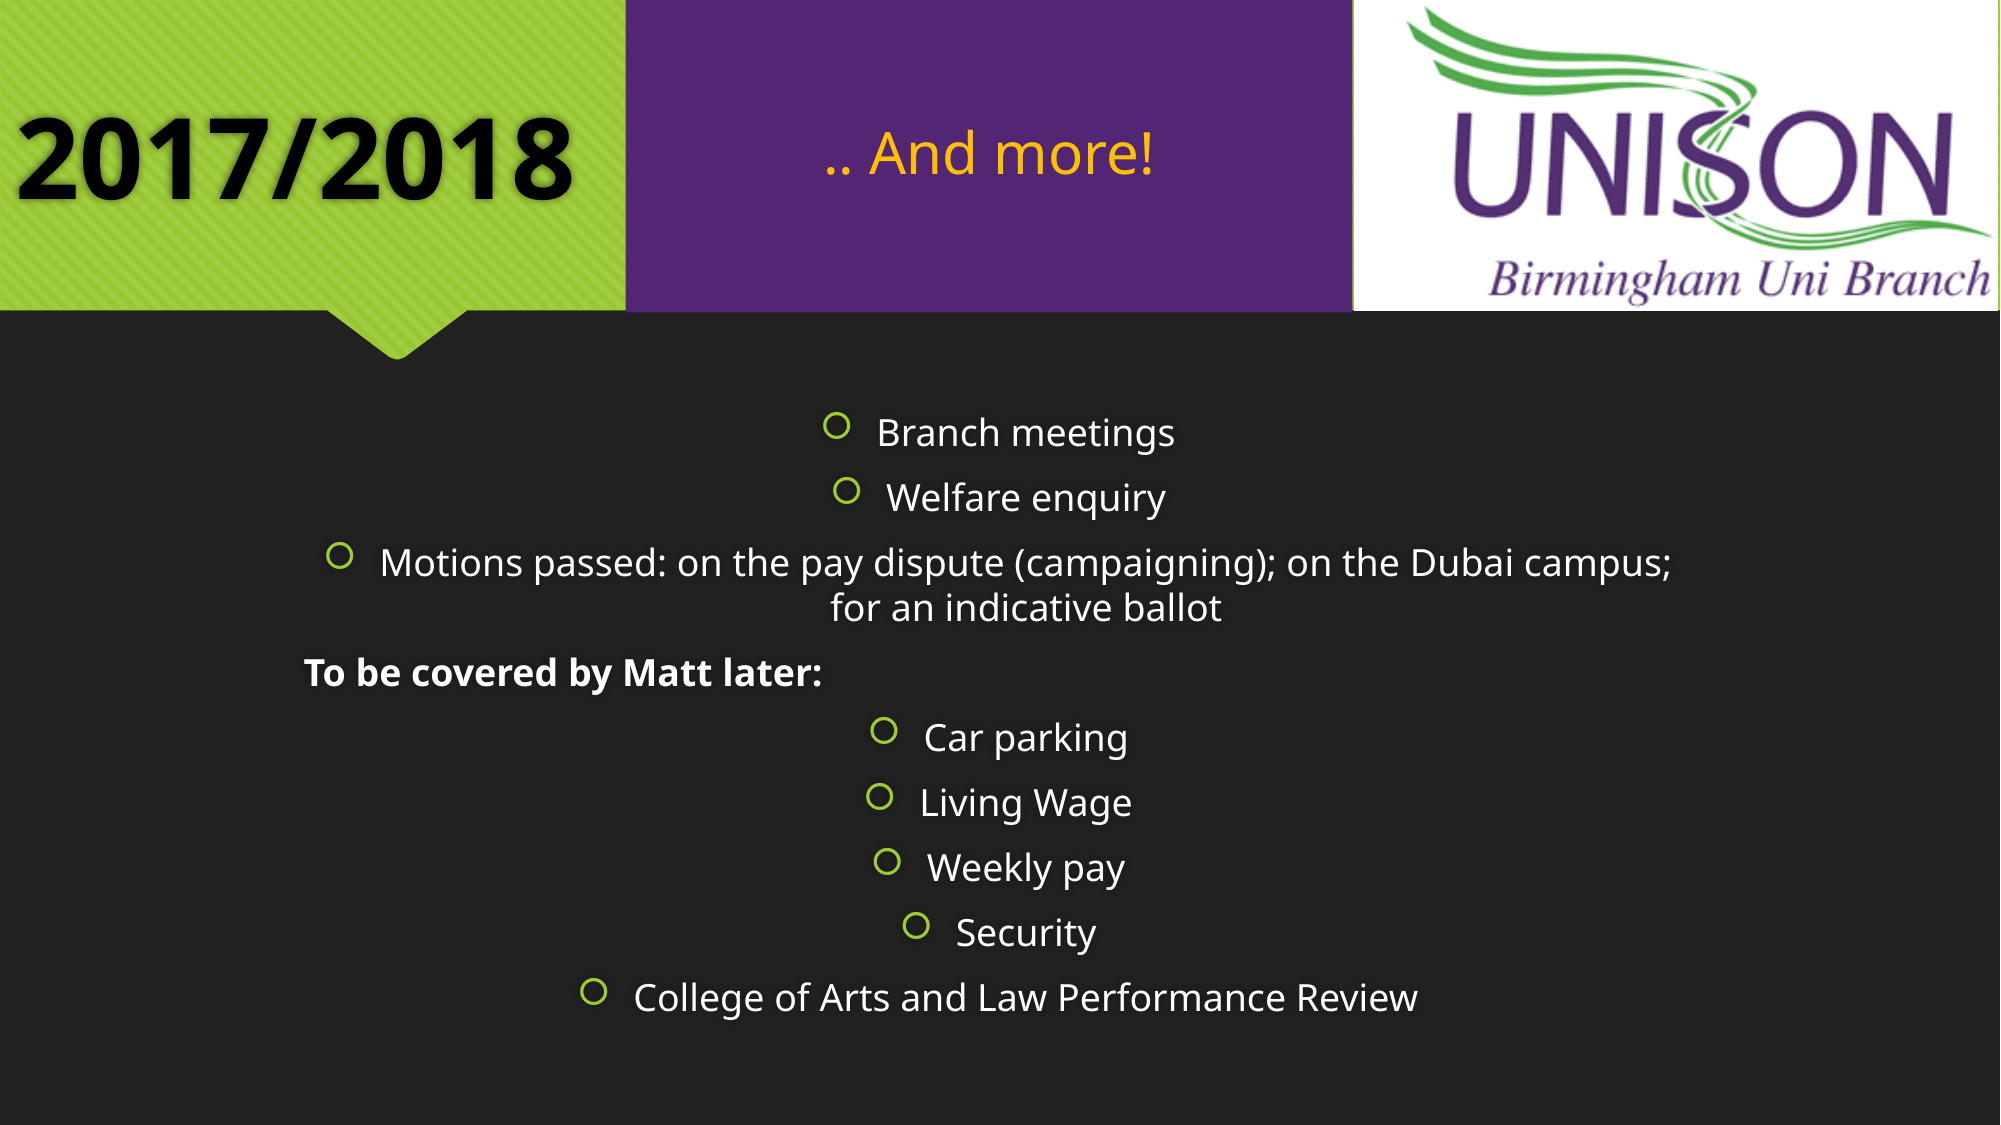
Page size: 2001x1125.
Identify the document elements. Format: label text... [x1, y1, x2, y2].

picture [1354, 0, 1998, 311]
title 2017/2018 [0, 0, 621, 313]
list Branch meetings Welfare enquiry Motions passed: on the pay dispute (campaigning); on the Dubai campus; for an indicative ballot To be covered by Matt later: Car parking Living Wage Weekly pay Security College of Arts and Law Performance Review [288, 340, 1708, 1087]
text_box .. And more! [625, 0, 1353, 313]
